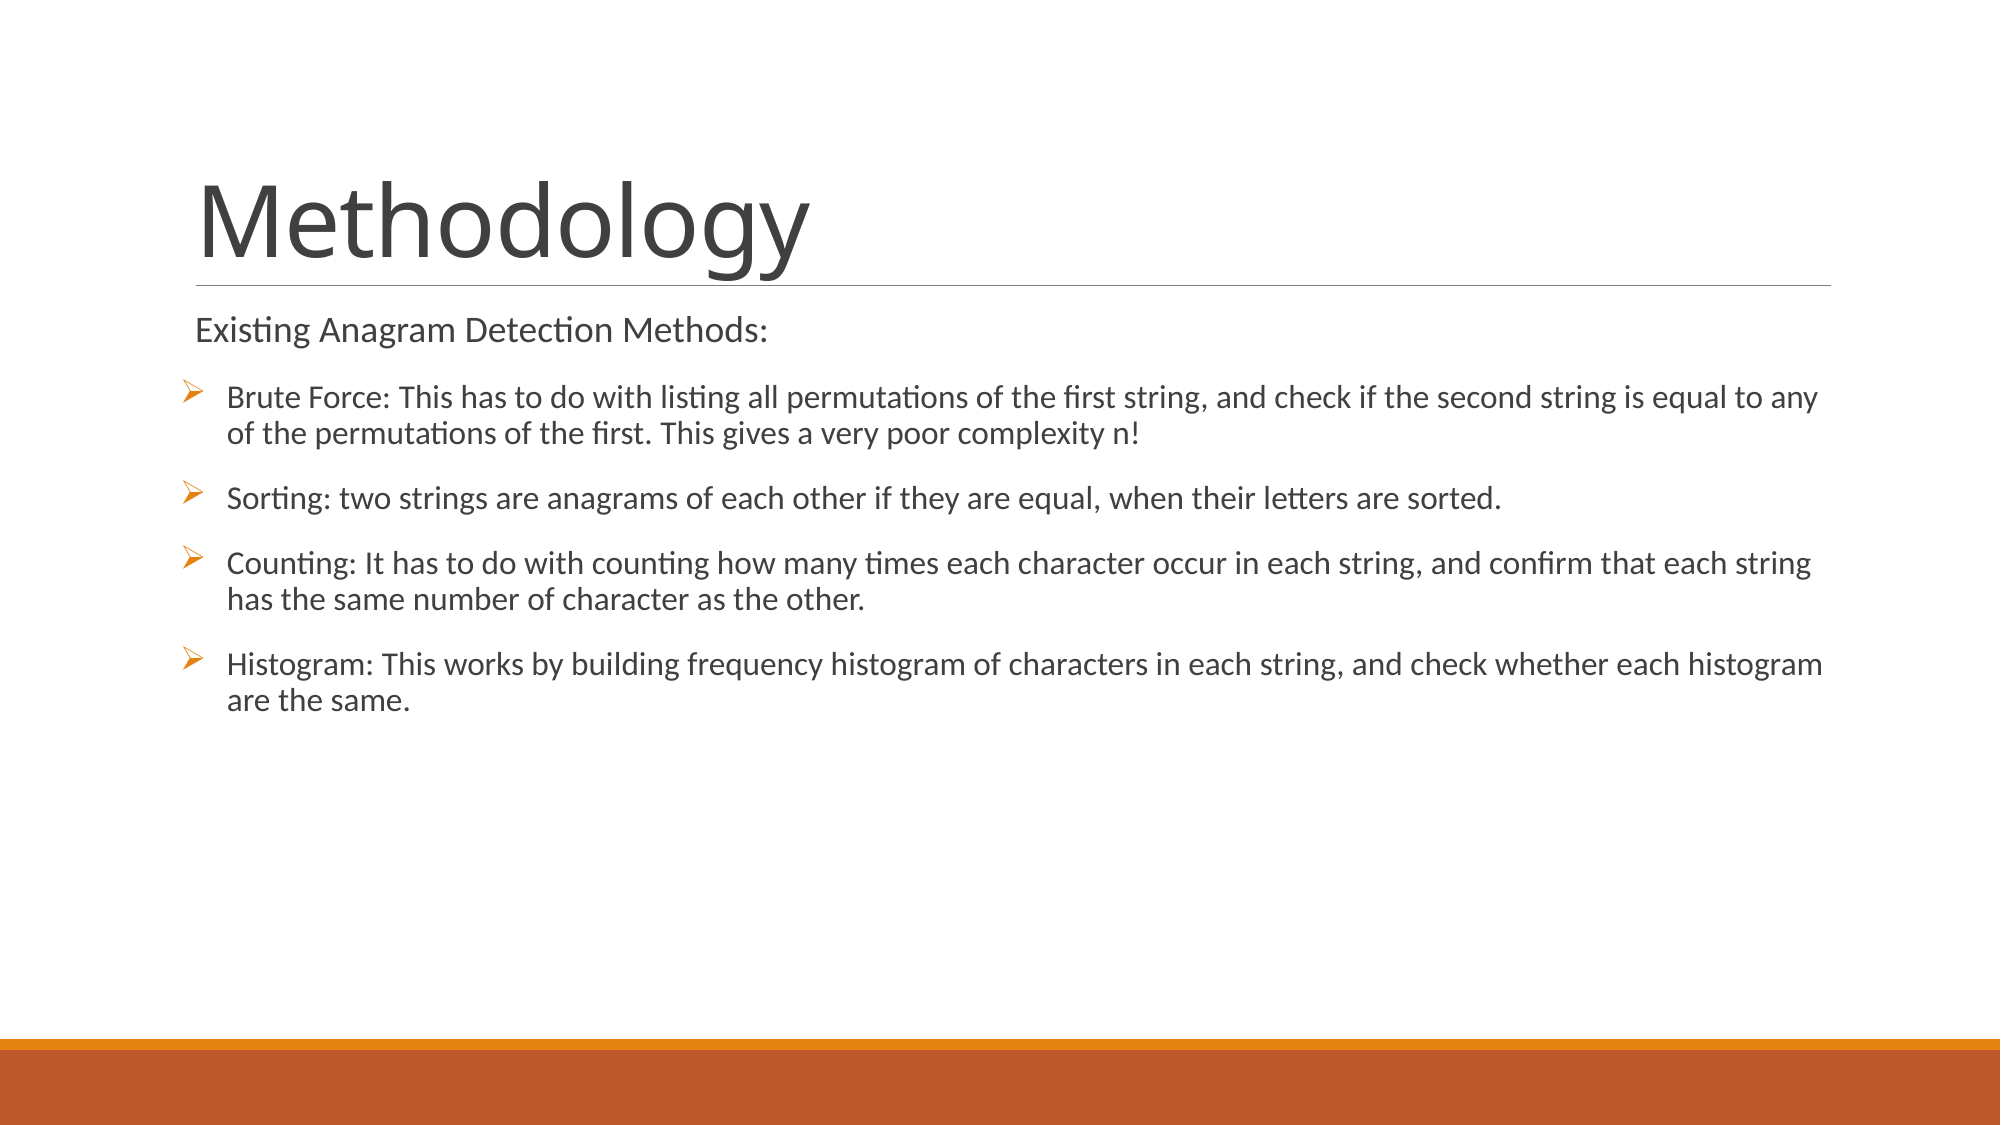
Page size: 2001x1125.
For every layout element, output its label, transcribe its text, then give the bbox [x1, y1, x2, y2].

title Methodology [180, 47, 1830, 285]
list Existing Anagram Detection Methods: Brute Force: This has to do with listing all permutations of the first string, and check if the second string is equal to any of the permutations of the first. This gives a very poor complexity n! Sorting: two strings are anagrams of each other if they are equal, when their letters are sorted. Counting: It has to do with counting how many times each character occur in each string, and confirm that each string has the same number of character as the other. Histogram: This works by building frequency histogram of characters in each string, and check whether each histogram are the same. [180, 302, 1830, 963]
